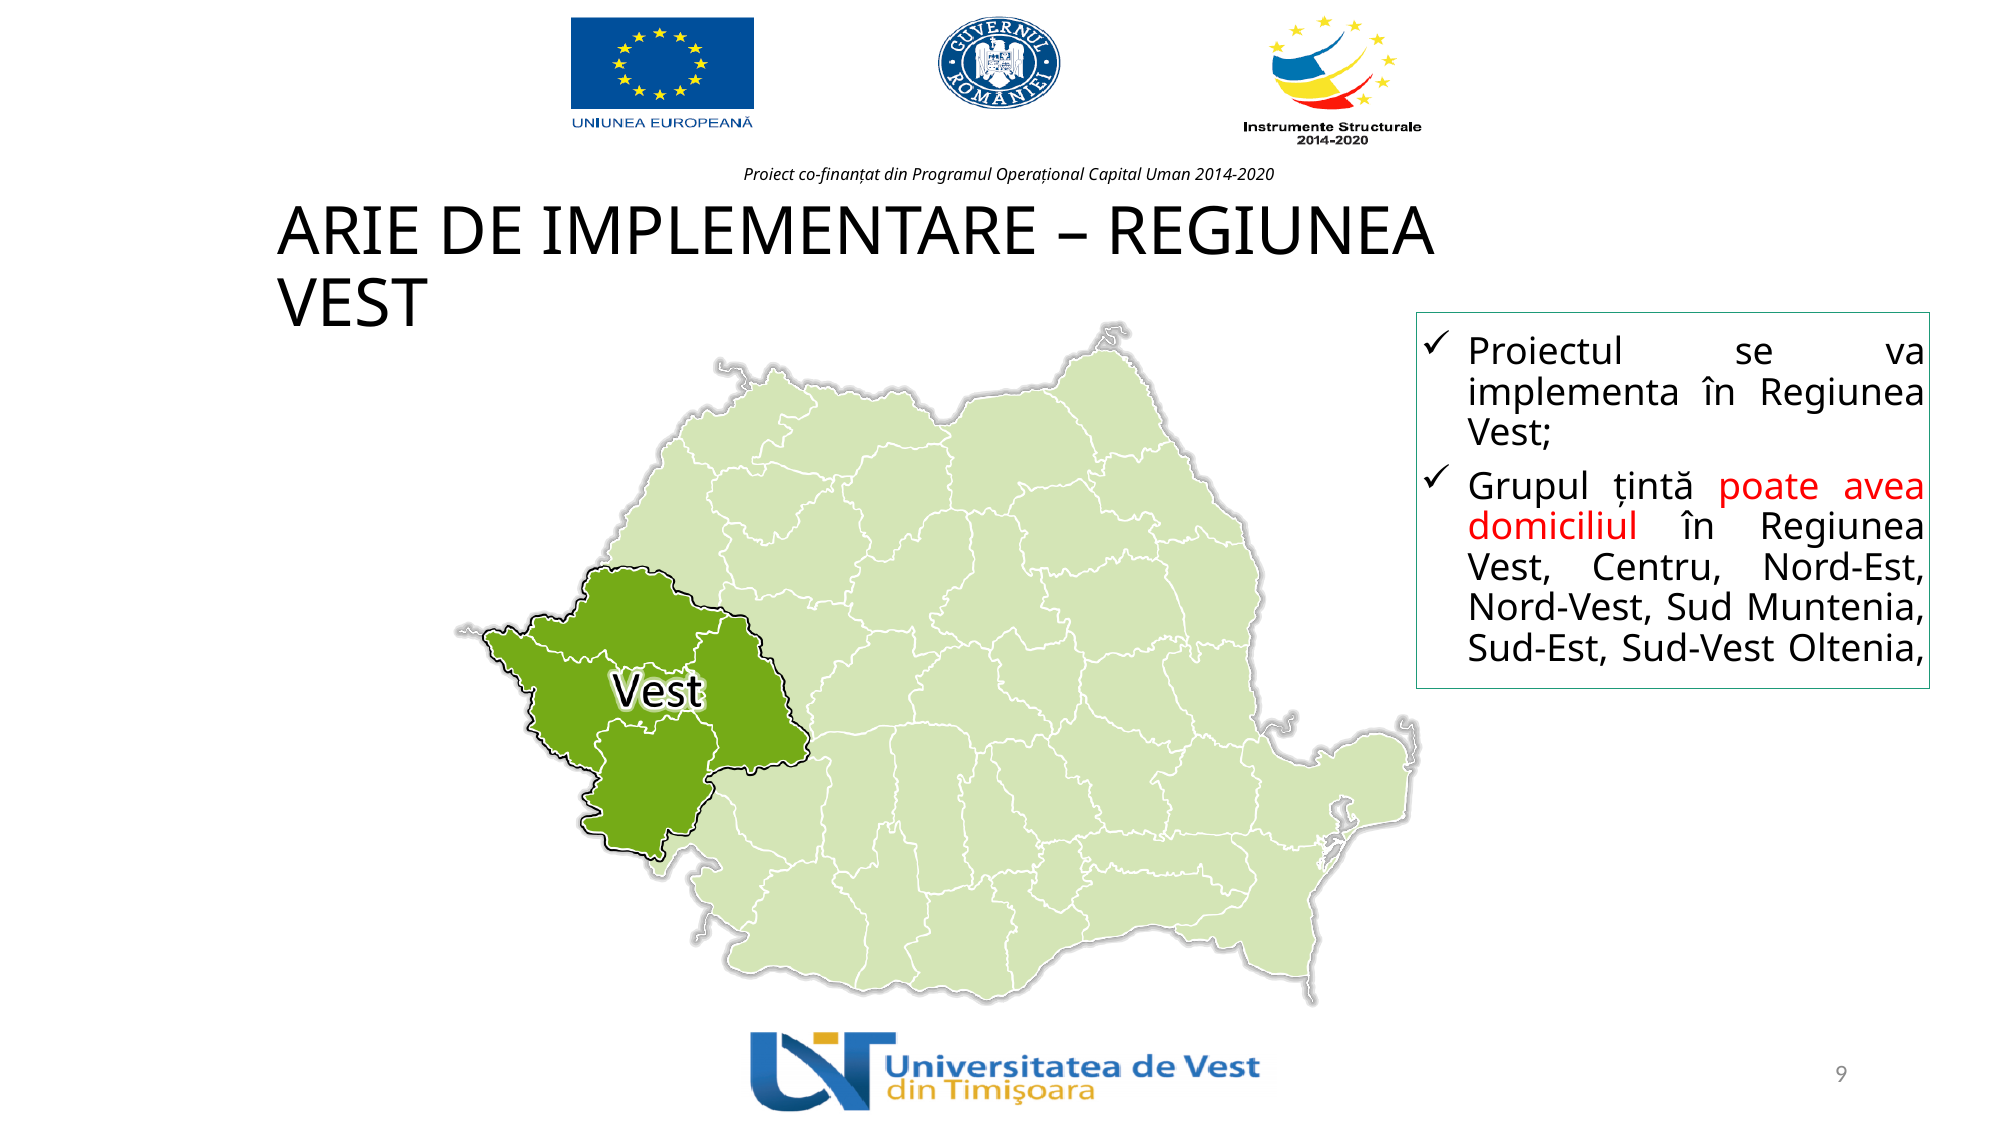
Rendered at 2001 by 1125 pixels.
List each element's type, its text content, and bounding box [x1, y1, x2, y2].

title ARIE DE IMPLEMENTARE – REGIUNEA VEST [262, 187, 1613, 350]
picture [554, 0, 1464, 154]
text_box Proiectul se va implementa în Regiunea Vest; Grupul țintă poate avea domiciliul în Regiunea Vest, Centru, Nord-Est, Nord-Vest, Sud Muntenia, Sud-Est, Sud-Vest Oltenia, [1448, 312, 1930, 689]
slide_number 9 [1412, 1042, 1863, 1103]
picture [427, 299, 1448, 1125]
